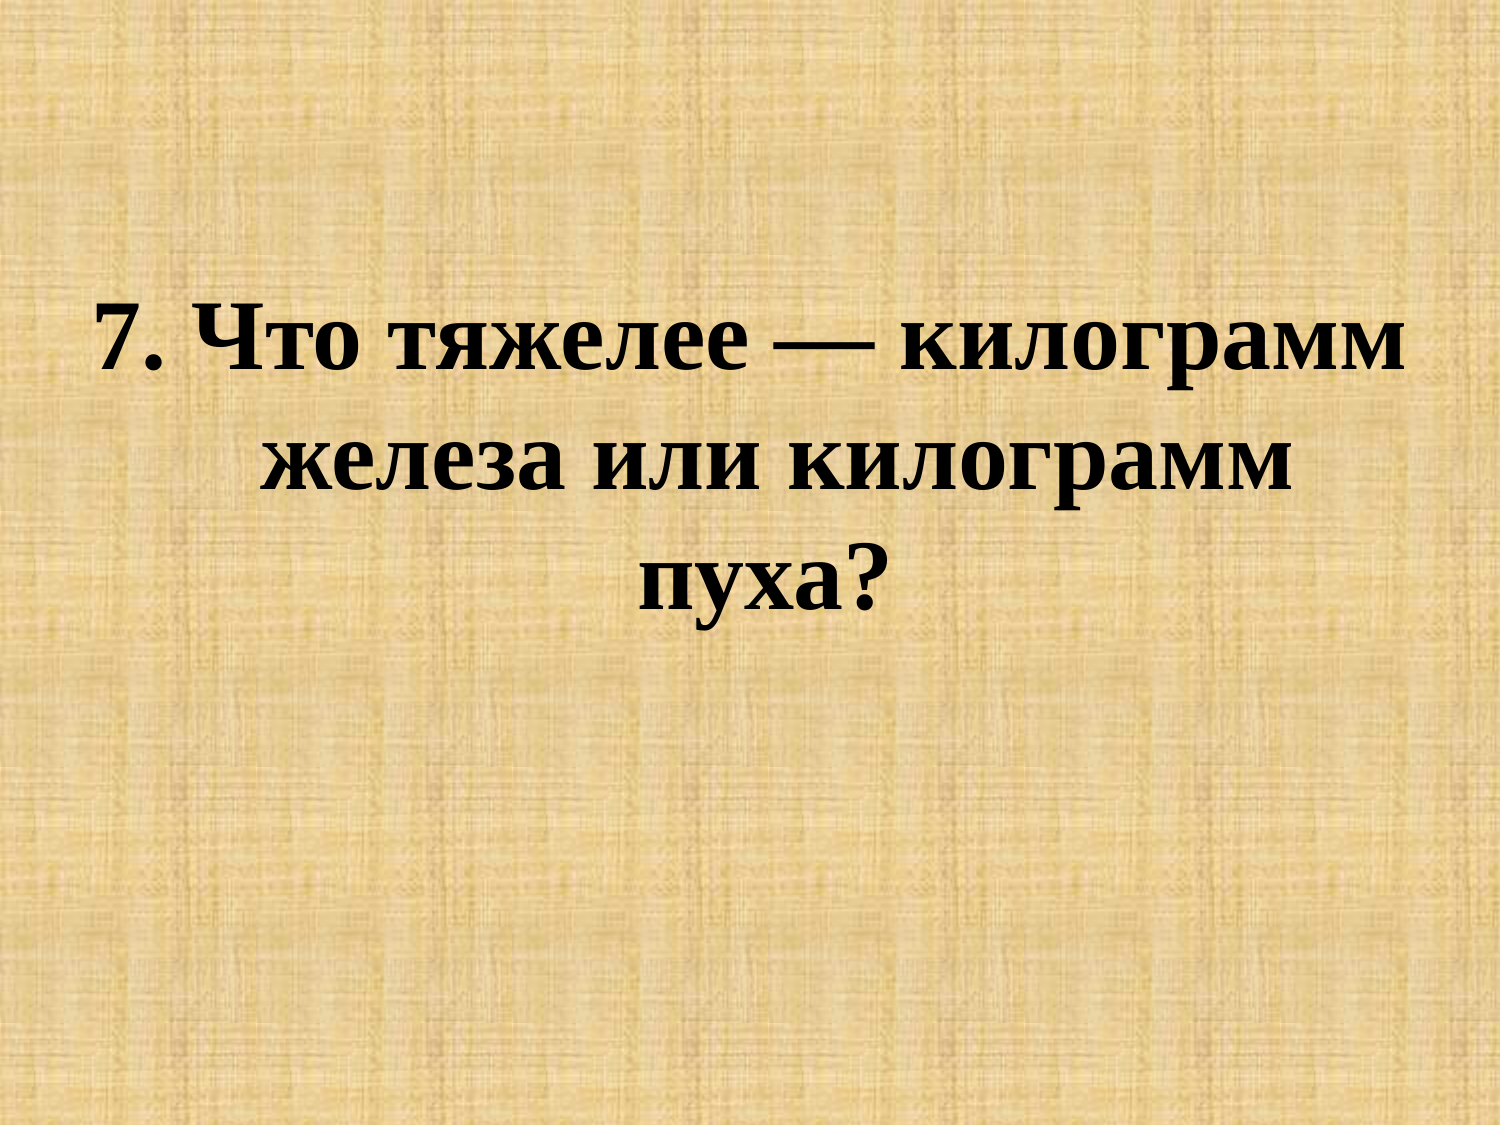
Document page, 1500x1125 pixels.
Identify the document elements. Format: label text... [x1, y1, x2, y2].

picture [0, 0, 1500, 1125]
list 7. Что тяжелее — килограмм железа или килограмм пуха? [75, 262, 1425, 1005]
